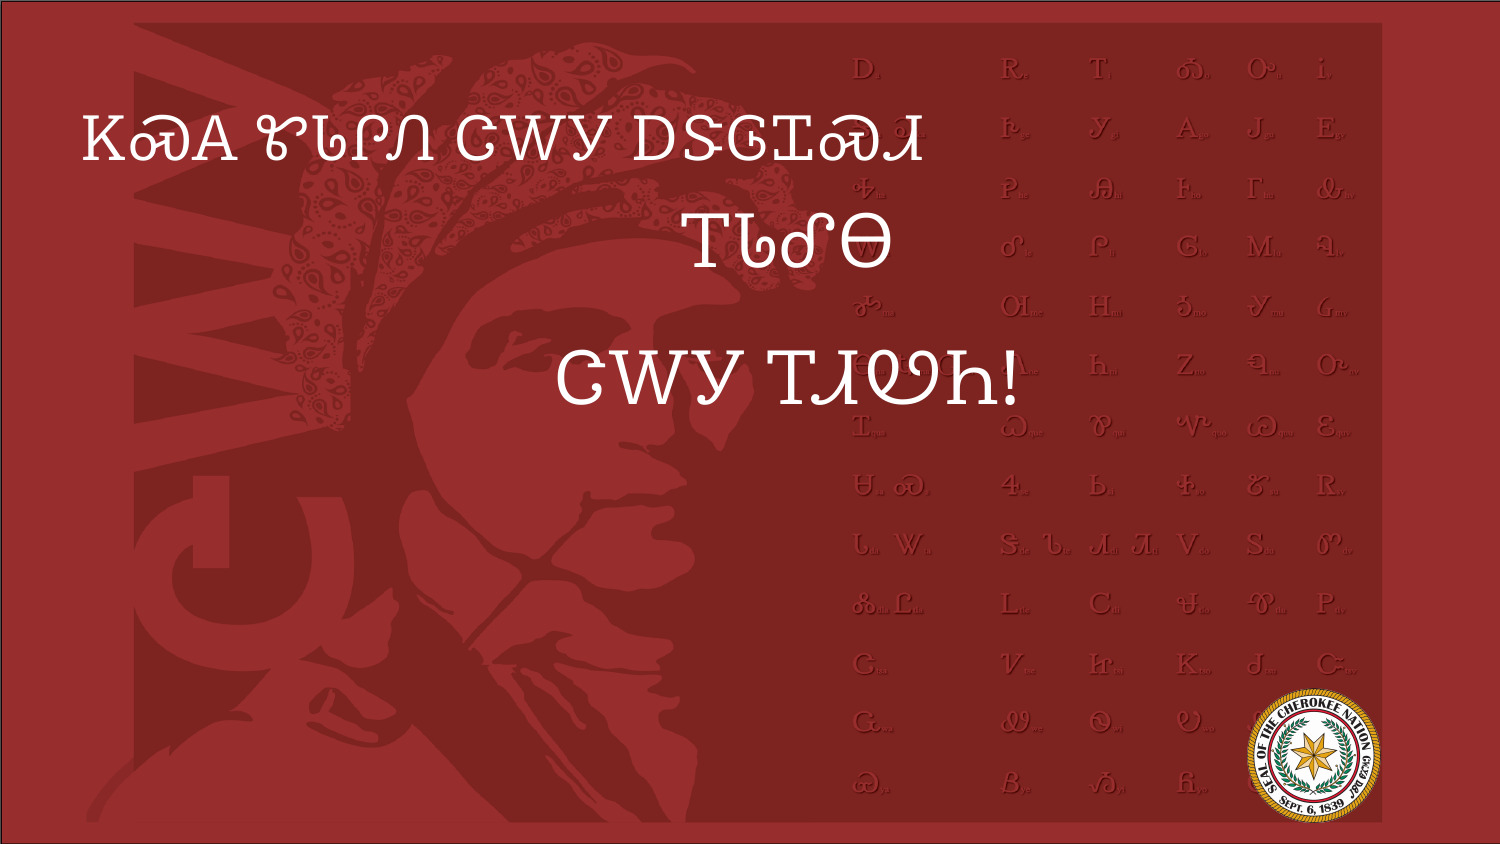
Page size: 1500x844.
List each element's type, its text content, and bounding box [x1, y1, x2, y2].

list ᎢᏓᎴᎾ ᏣᎳᎩ ᎢᏗᏬᏂ! [63, 164, 1437, 806]
picture [0, 0, 1500, 844]
title ᏦᏍᎪ ᏑᏓᎵᏁ ᏣᎳᎩ ᎠᏕᎶᏆᏍᏗ [63, 75, 1437, 164]
